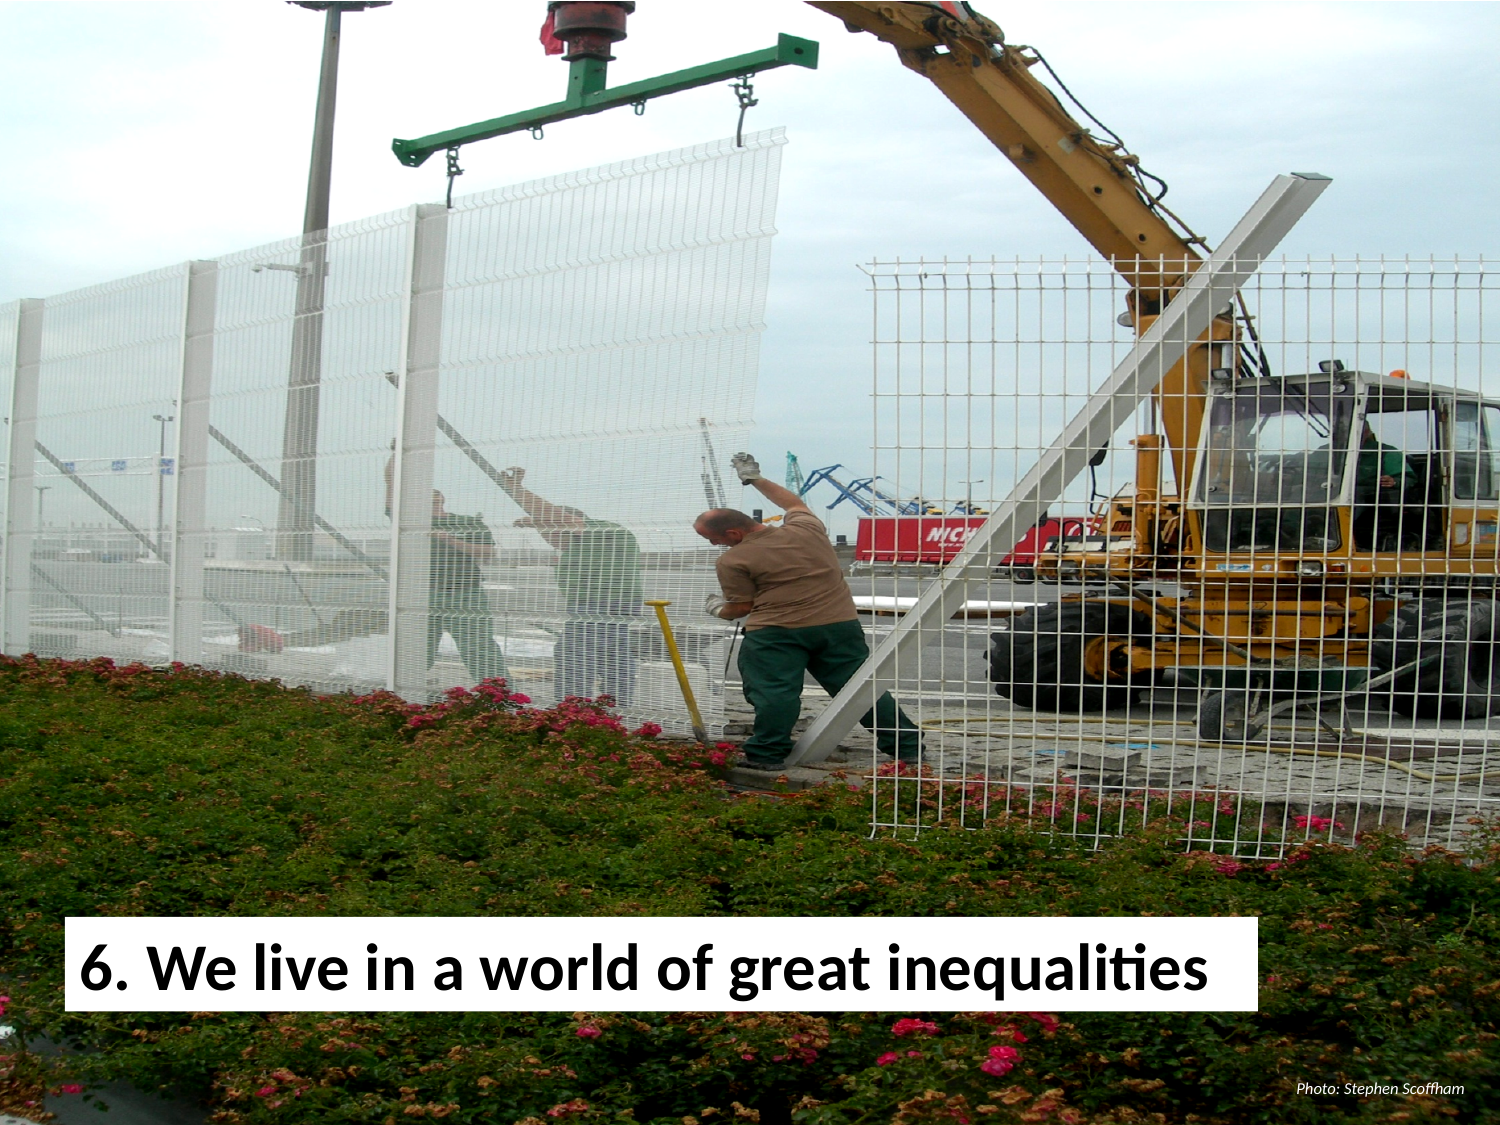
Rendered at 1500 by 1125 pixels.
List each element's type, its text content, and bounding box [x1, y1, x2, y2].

text_box 6. We live in a world of great inequalities [64, 916, 172, 1012]
text_box Photo: Stephen Scoffham [1307, 1070, 1483, 1106]
picture [0, 0, 1499, 1125]
